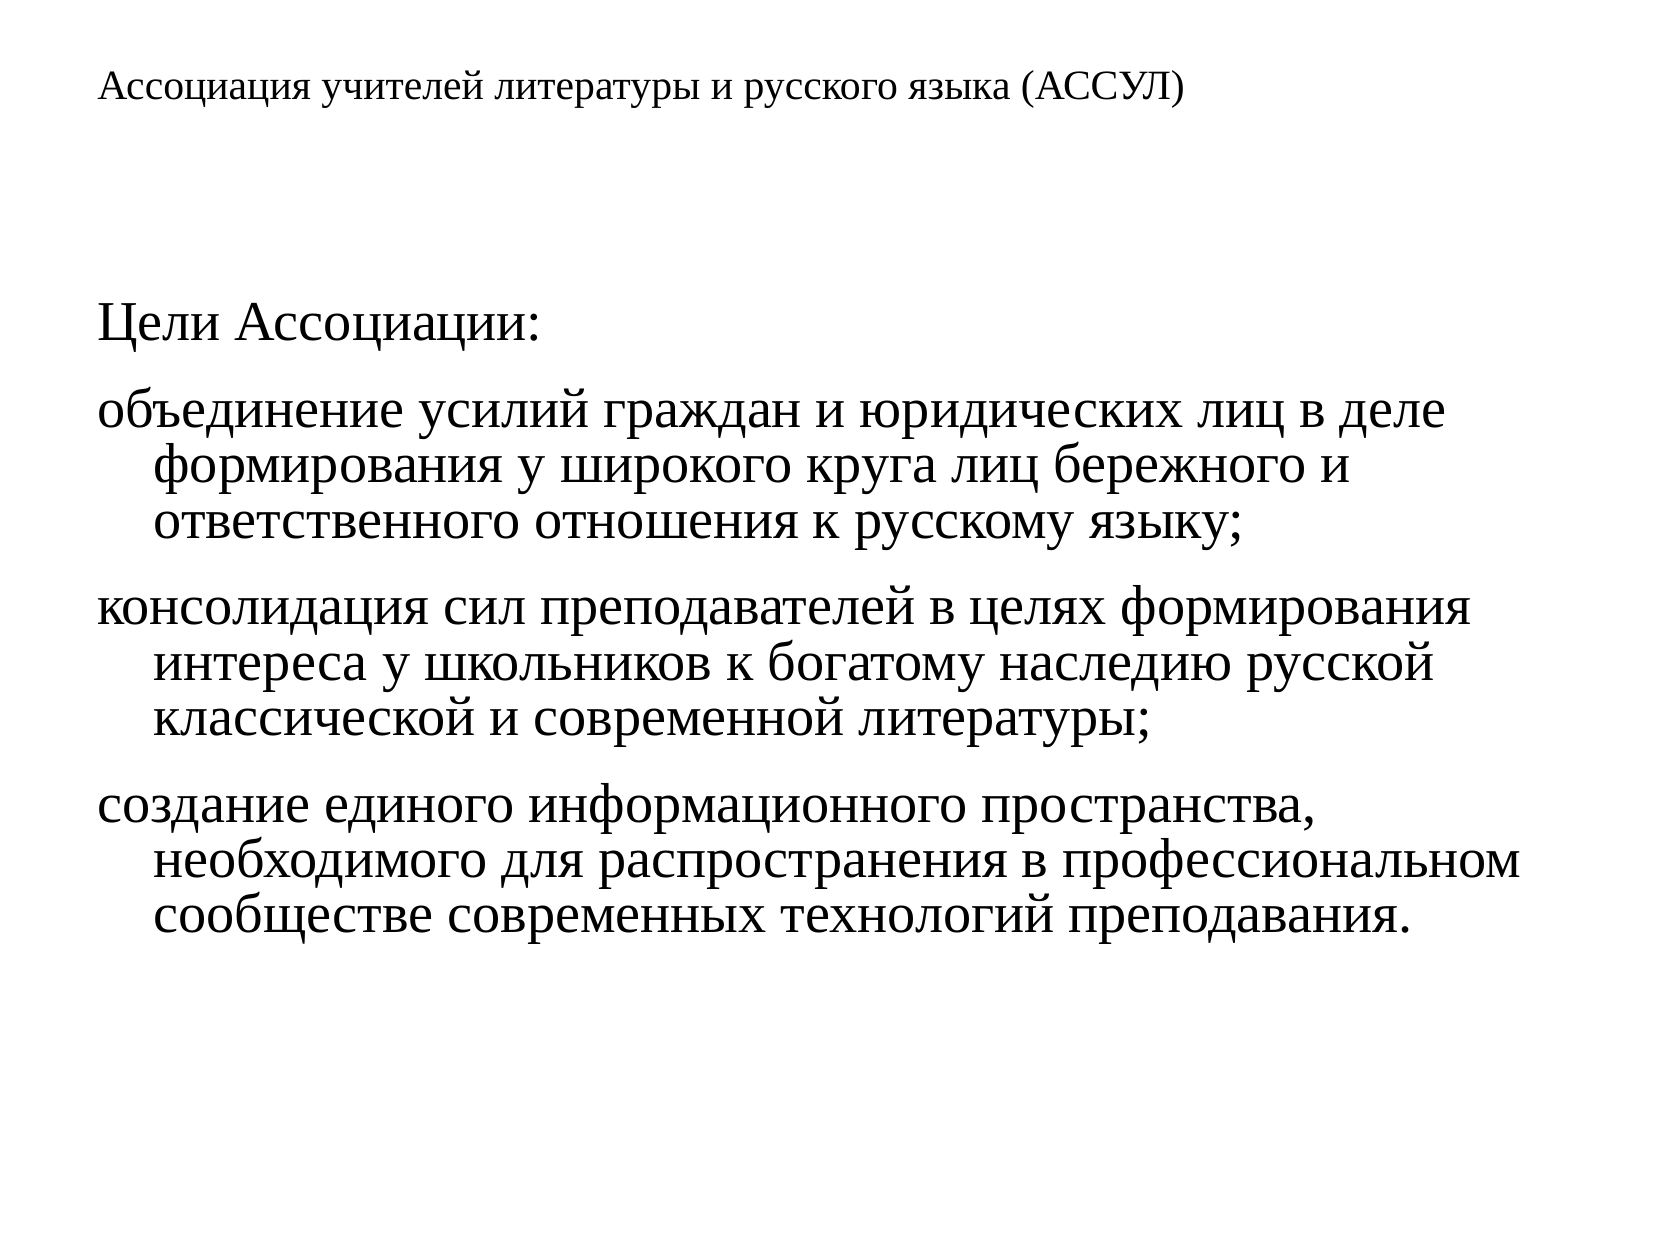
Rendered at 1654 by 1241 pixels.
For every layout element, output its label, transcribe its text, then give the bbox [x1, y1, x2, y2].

title Ассоциация учителей литературы и русского языка (АССУЛ) [82, 49, 1569, 255]
list Цели Ассоциации: объединение усилий граждан и юридических лиц в деле формирования у широкого круга лиц бережного и ответственного отношения к русскому языку; консолидация сил преподавателей в целях формирования интереса у школьников к богатому наследию русской классической и современной литературы; создание единого информационного пространства, необходимого для распространения в профессиональном сообществе современных технологий преподавания. [82, 289, 1569, 1107]
